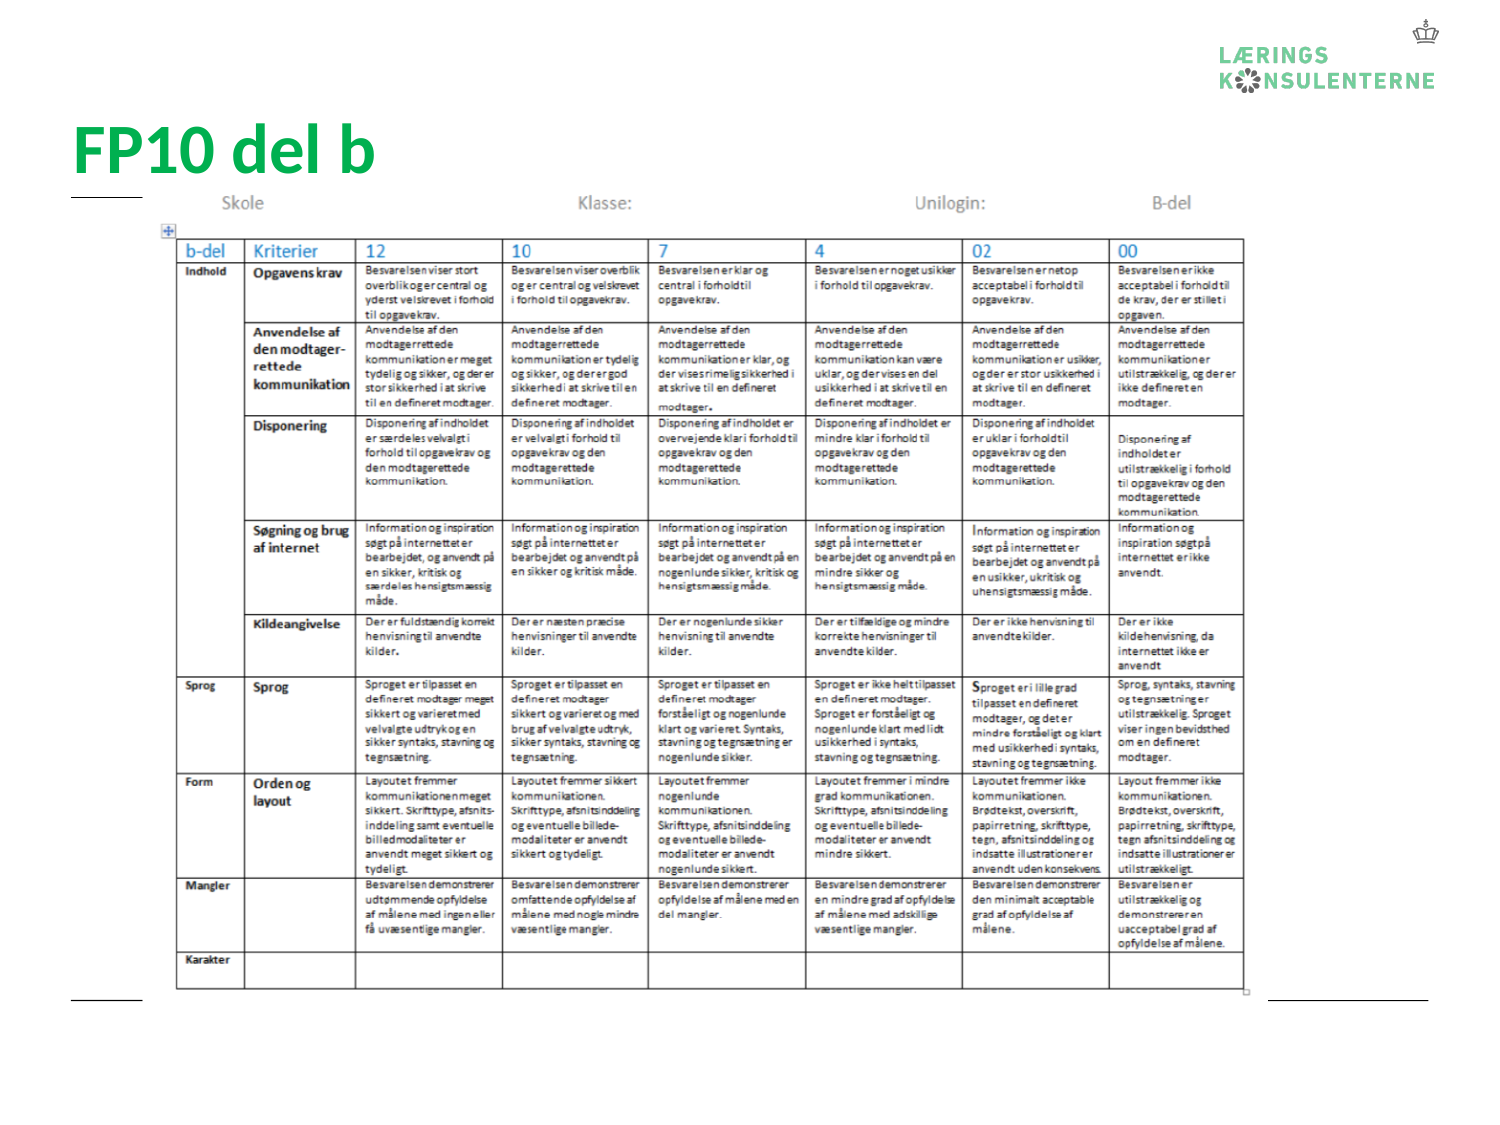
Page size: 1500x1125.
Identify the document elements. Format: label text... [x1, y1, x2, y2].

picture [143, 43, 1268, 1125]
title FP10 del b [73, 0, 1137, 188]
picture [1220, 19, 1439, 93]
